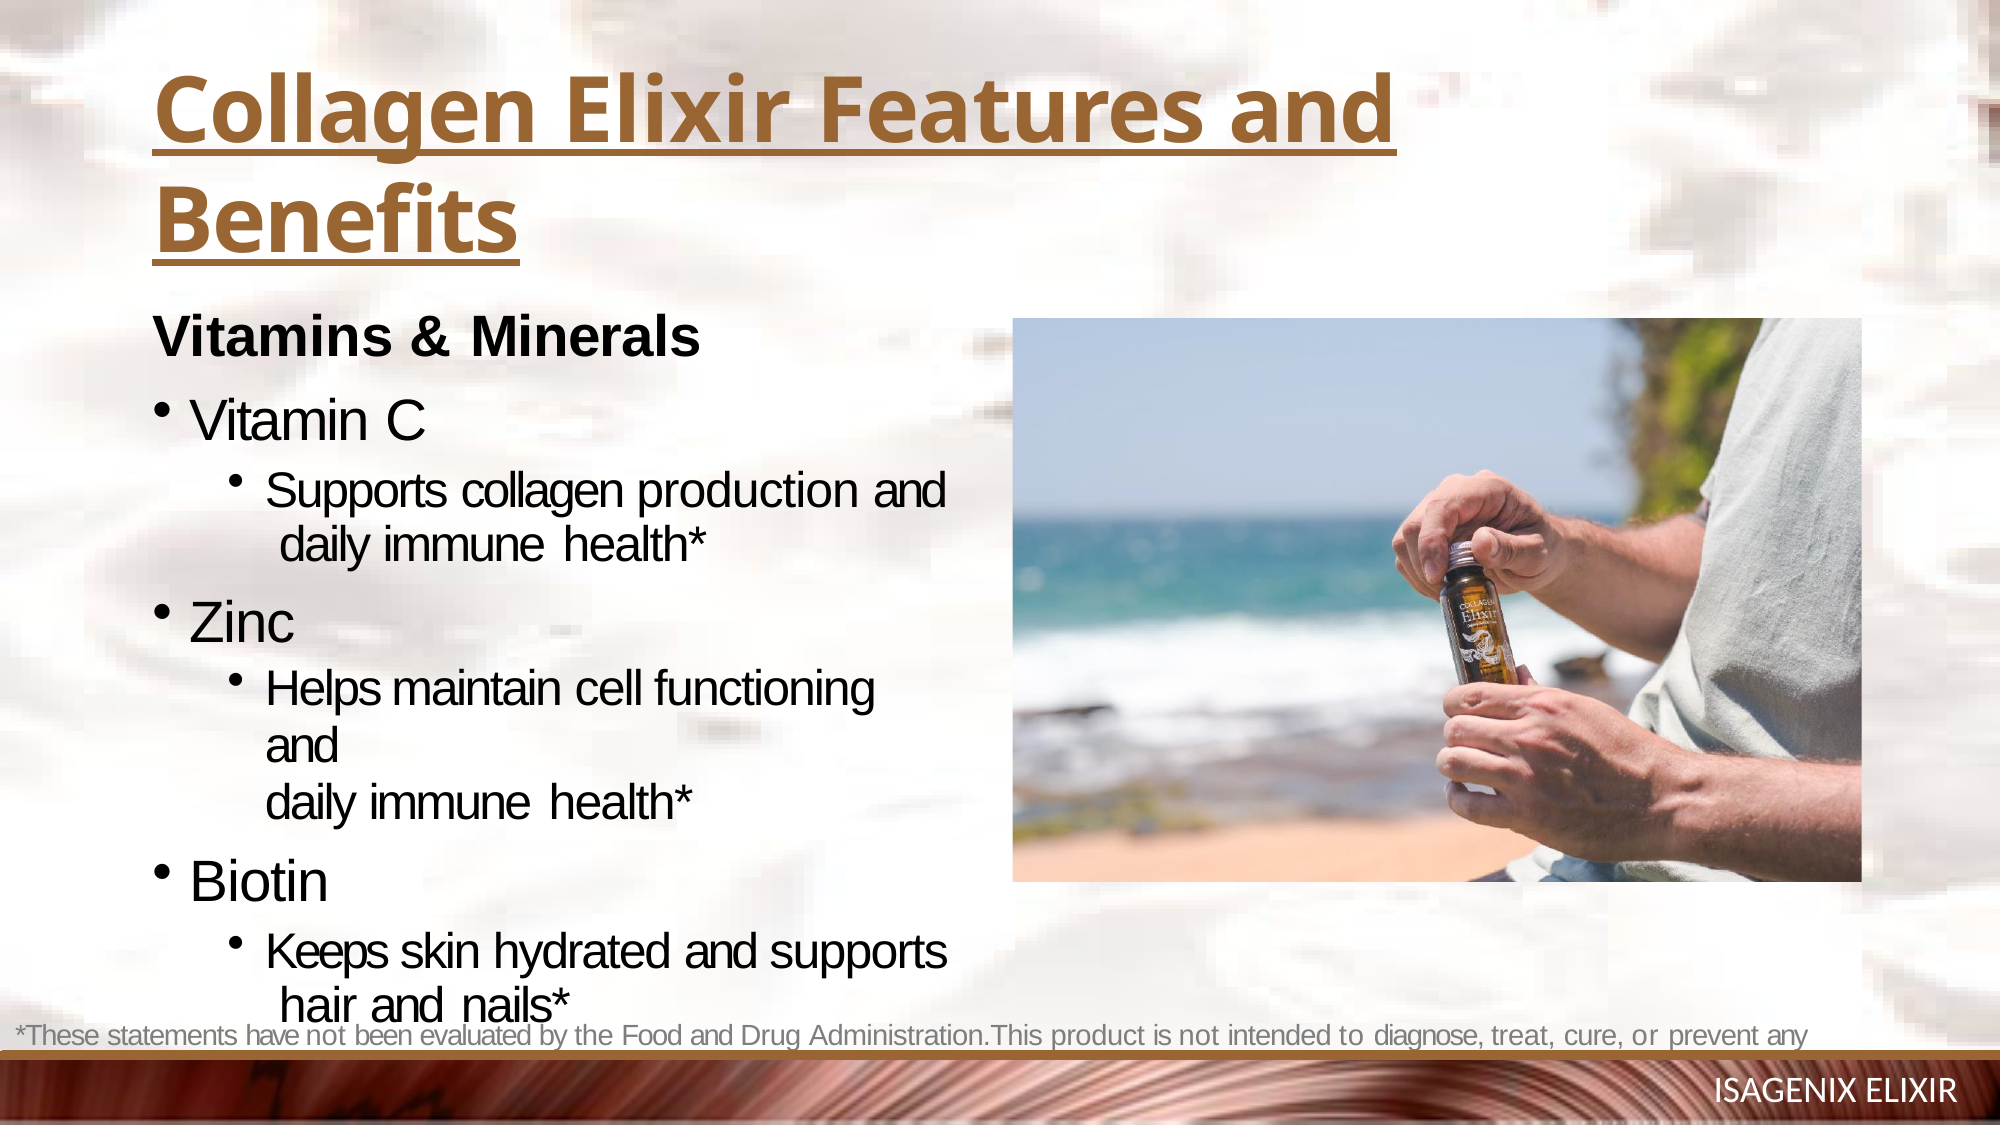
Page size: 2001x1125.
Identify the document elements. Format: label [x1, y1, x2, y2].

picture [0, 0, 2000, 1055]
text_box [2, 1055, 2000, 1125]
